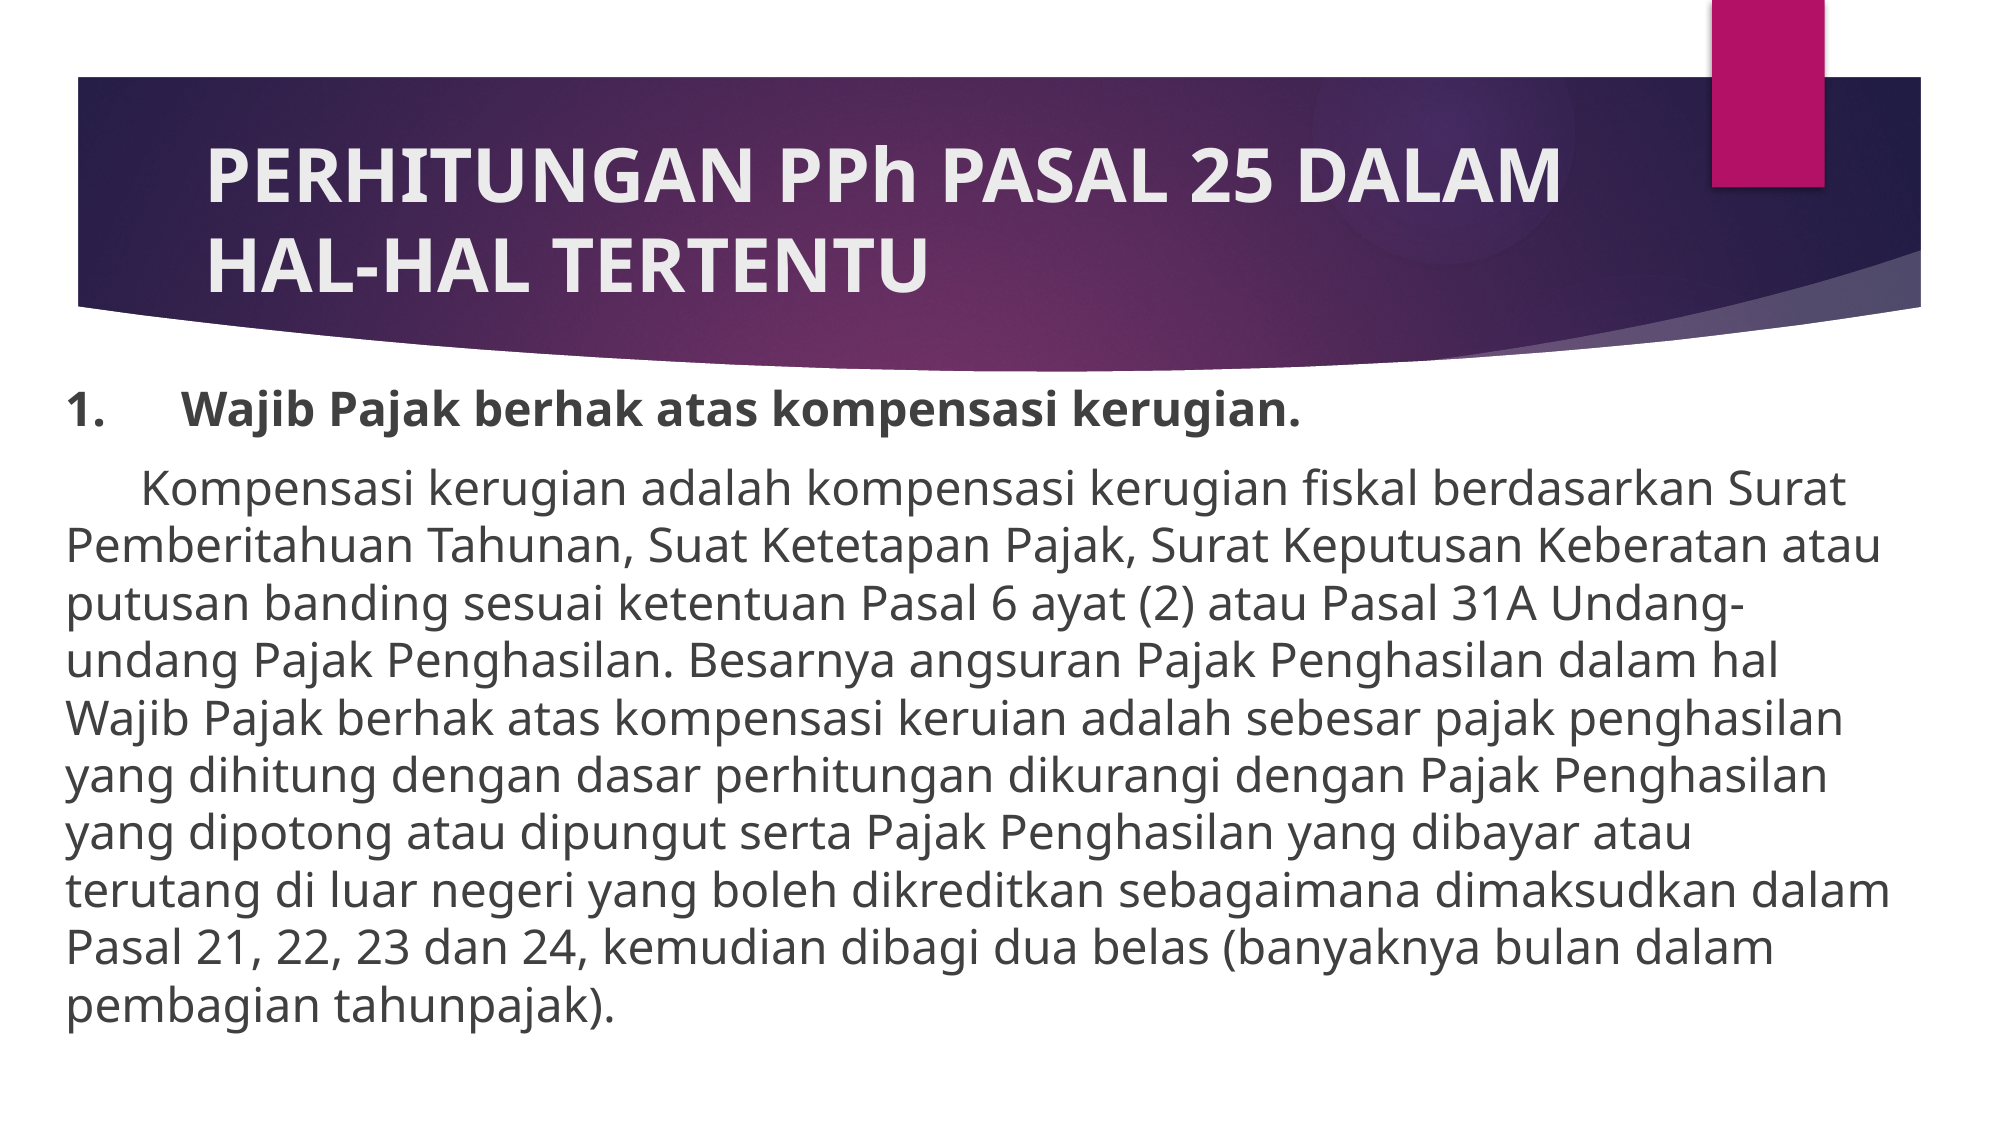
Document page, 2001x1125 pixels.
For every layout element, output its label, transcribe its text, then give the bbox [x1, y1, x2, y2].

list 1. Wajib Pajak berhak atas kompensasi kerugian. Kompensasi kerugian adalah kompensasi kerugian fiskal berdasarkan Surat Pemberitahuan Tahunan, Suat Ketetapan Pajak, Surat Keputusan Keberatan atau putusan banding sesuai ketentuan Pasal 6 ayat (2) atau Pasal 31A Undang-undang Pajak Penghasilan. Besarnya angsuran Pajak Penghasilan dalam hal Wajib Pajak berhak atas kompensasi keruian adalah sebesar pajak penghasilan yang dihitung dengan dasar perhitungan dikurangi dengan Pajak Penghasilan yang dipotong atau dipungut serta Pajak Penghasilan yang dibayar atau terutang di luar negeri yang boleh dikreditkan sebagaimana dimaksudkan dalam Pasal 21, 22, 23 dan 24, kemudian dibagi dua belas (banyaknya bulan dalam pembagian tahunpajak). [50, 371, 1911, 1011]
title PERHITUNGAN PPh PASAL 25 DALAM HAL-HAL TERTENTU [189, 159, 1627, 276]
